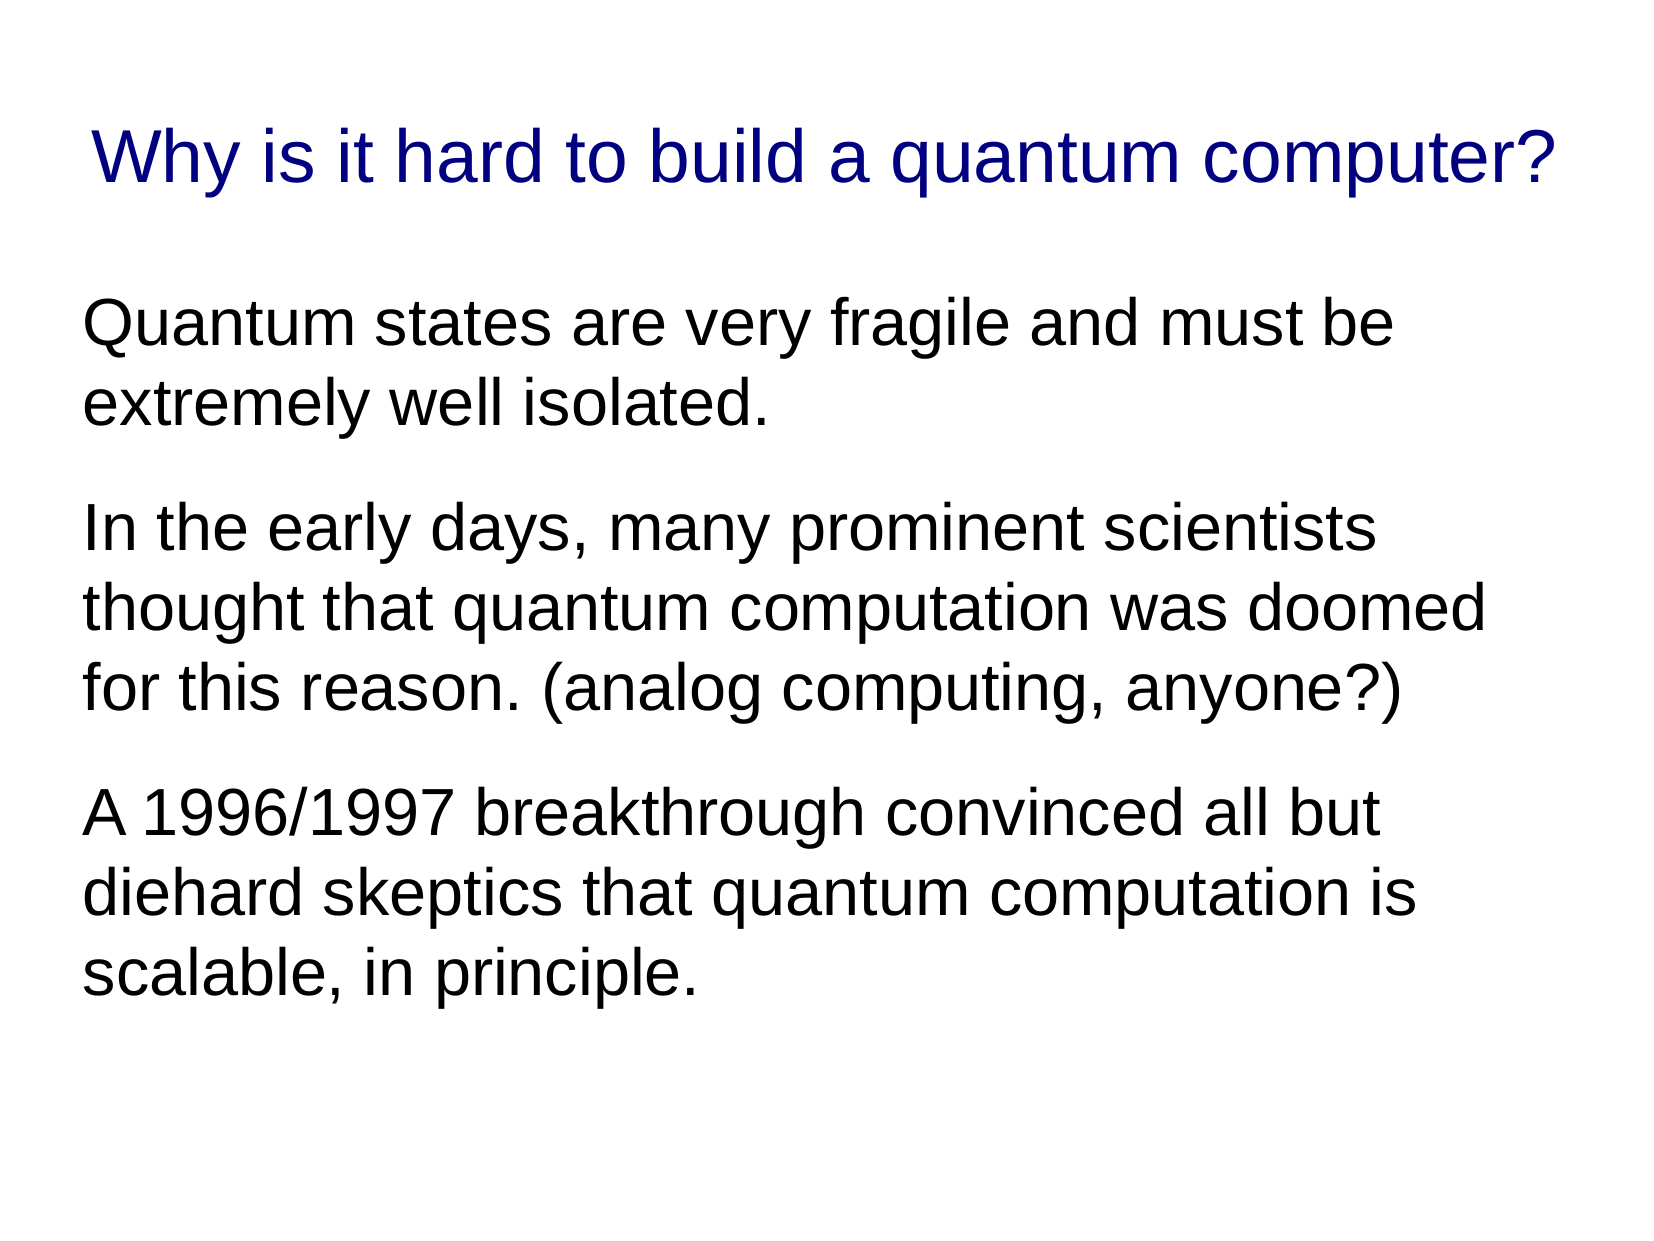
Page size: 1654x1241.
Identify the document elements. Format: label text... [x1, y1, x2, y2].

text_box Why is it hard to build a quantum computer? [30, 49, 1619, 257]
text_box Quantum states are very fragile and must be extremely well isolated. In the early days, many prominent scientists thought that quantum computation was doomed for this reason. (analog computing, anyone?) A 1996/1997 breakthrough convinced all but diehard skeptics that quantum computation is scalable, in principle. [82, 278, 1571, 1187]
